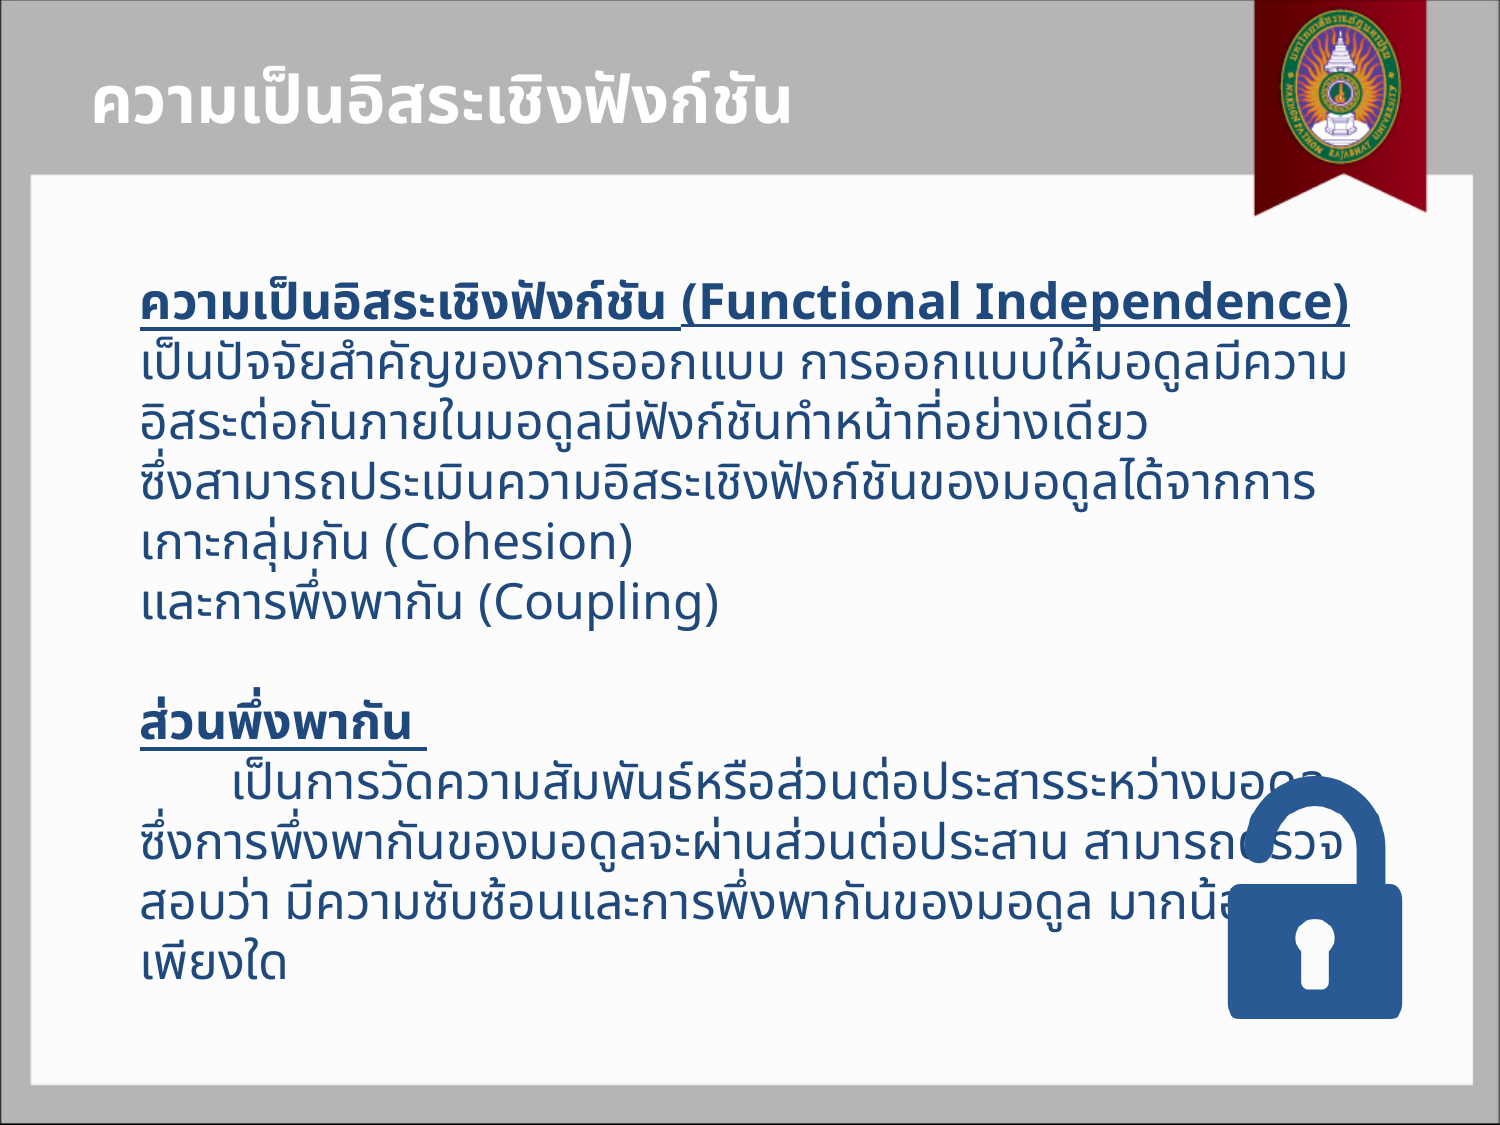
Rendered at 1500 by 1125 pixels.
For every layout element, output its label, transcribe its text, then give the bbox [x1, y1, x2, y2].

text_box ความเป็นอิสระเชิงฟังก์ชัน (Functional Independence) เป็นปัจจัยสำคัญของการออกแบบ การออกแบบให้มอดูลมีความอิสระต่อกันภายในมอดูลมีฟังก์ชันทำหน้าที่อย่างเดียว ซึ่งสามารถประเมินความอิสระเชิงฟังก์ชันของมอดูลได้จากการเกาะกลุ่มกัน (Cohesion) และการพึ่งพากัน (Coupling) ส่วนพึ่งพากัน เป็นการวัดความสัมพันธ์หรือส่วนต่อประสารระหว่างมอดูลซึ่งการพึ่งพากันของมอดูลจะผ่านส่วนต่อประสาน สามารถตรวจสอบว่า มีความซับซ้อนและการพึ่งพากันของมอดูล มากน้อยเพียงใด [124, 262, 1388, 1058]
title ความเป็นอิสระเชิงฟังก์ชัน [75, 43, 1091, 150]
picture [0, 0, 1500, 1125]
